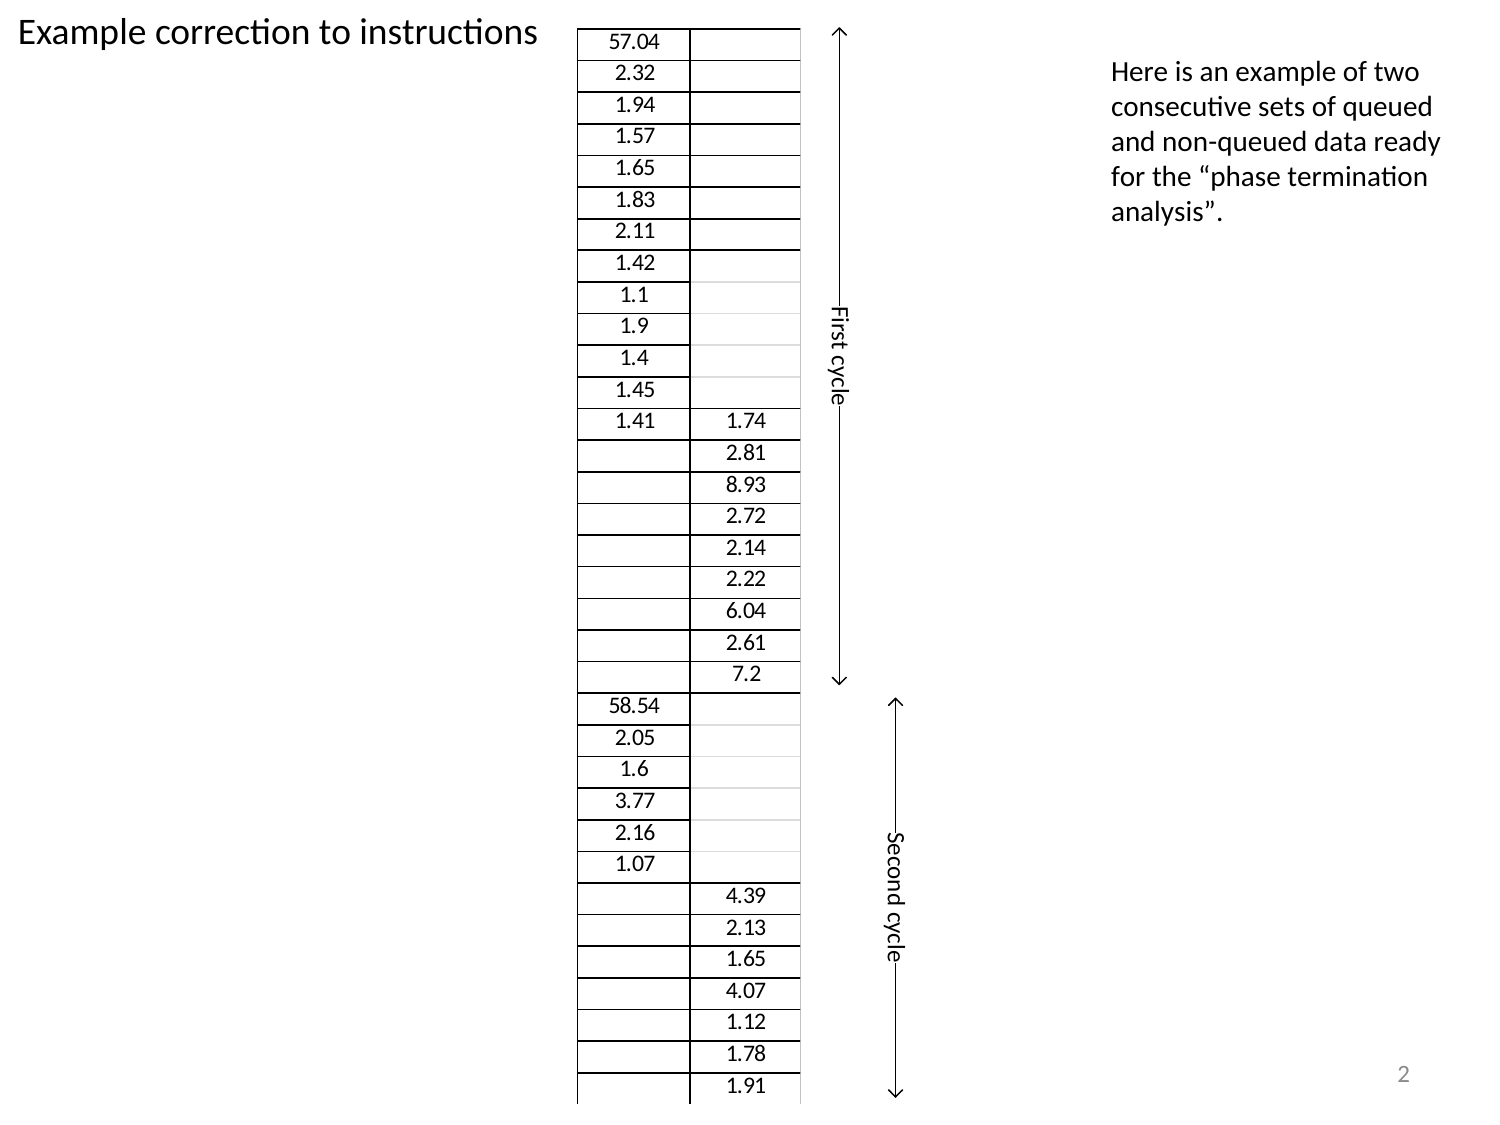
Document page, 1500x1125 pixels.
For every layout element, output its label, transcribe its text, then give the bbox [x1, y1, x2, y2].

text_box Example correction to instructions [3, 0, 554, 60]
picture [574, 24, 1451, 1108]
